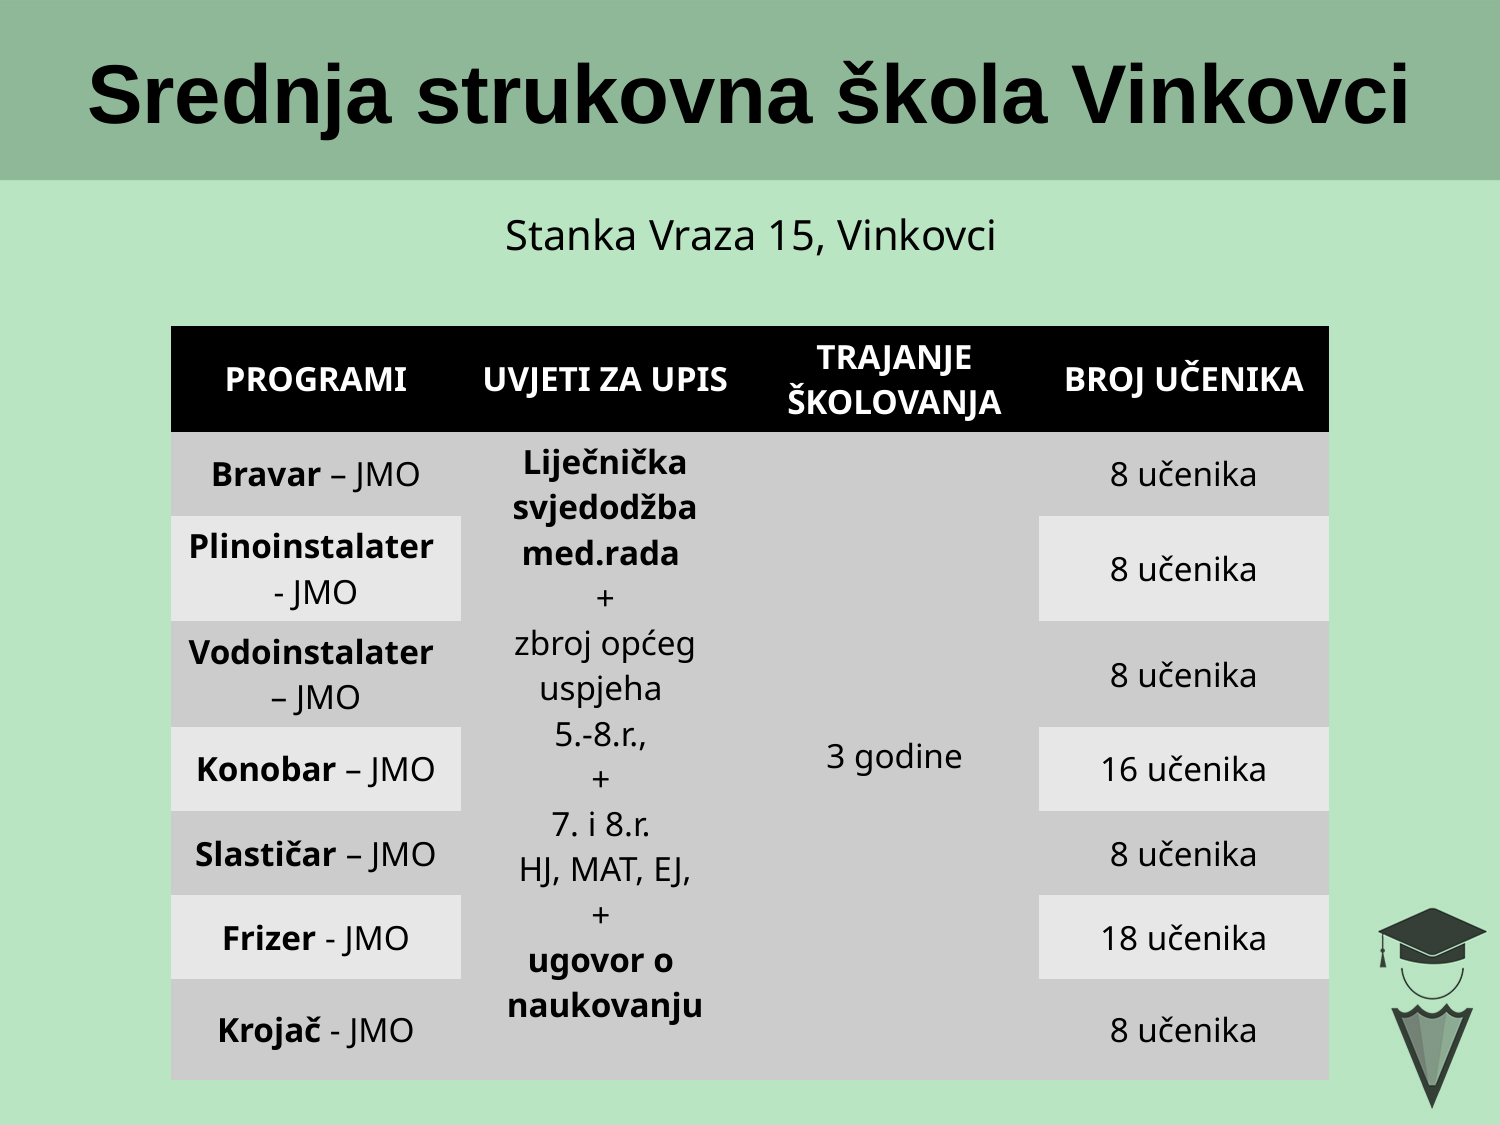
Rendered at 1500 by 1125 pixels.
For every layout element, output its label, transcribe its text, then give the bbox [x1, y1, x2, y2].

table_header TRAJANJE ŠKOLOVANJA [750, 326, 1039, 432]
table_cell Vodoinstalater – JMO [171, 621, 461, 727]
table_cell Krojač - JMO [171, 979, 461, 1080]
table_cell 8 učenika [1039, 811, 1329, 895]
list Stanka Vraza 15, Vinkovci [76, 196, 1427, 272]
table_cell 18 učenika [1039, 895, 1329, 979]
table_cell 3 godine [750, 432, 1039, 1080]
table_cell Liječnička svjedodžba med.rada + zbroj općeg uspjeha 5.-8.r., + 7. i 8.r. HJ, MAT, EJ, + ugovor o naukovanju [461, 432, 750, 1080]
table_header PROGRAMI [171, 326, 461, 432]
table_cell Plinoinstalater - JMO [171, 516, 461, 621]
table_cell Konobar – JMO [171, 727, 461, 811]
table_cell 8 učenika [1039, 432, 1329, 516]
table_cell Frizer - JMO [171, 895, 461, 979]
table_cell 16 učenika [1039, 727, 1329, 811]
picture [0, 179, 1500, 1125]
table_cell 8 učenika [1039, 621, 1329, 727]
table_header BROJ UČENIKA [1039, 326, 1329, 432]
table_cell Bravar – JMO [171, 432, 461, 516]
table_header UVJETI ZA UPIS [461, 326, 750, 432]
table_cell Slastičar – JMO [171, 811, 461, 895]
table_cell 8 učenika [1039, 516, 1329, 621]
title Srednja strukovna škola Vinkovci [0, 2, 1500, 179]
table_cell 8 učenika [1039, 979, 1329, 1080]
